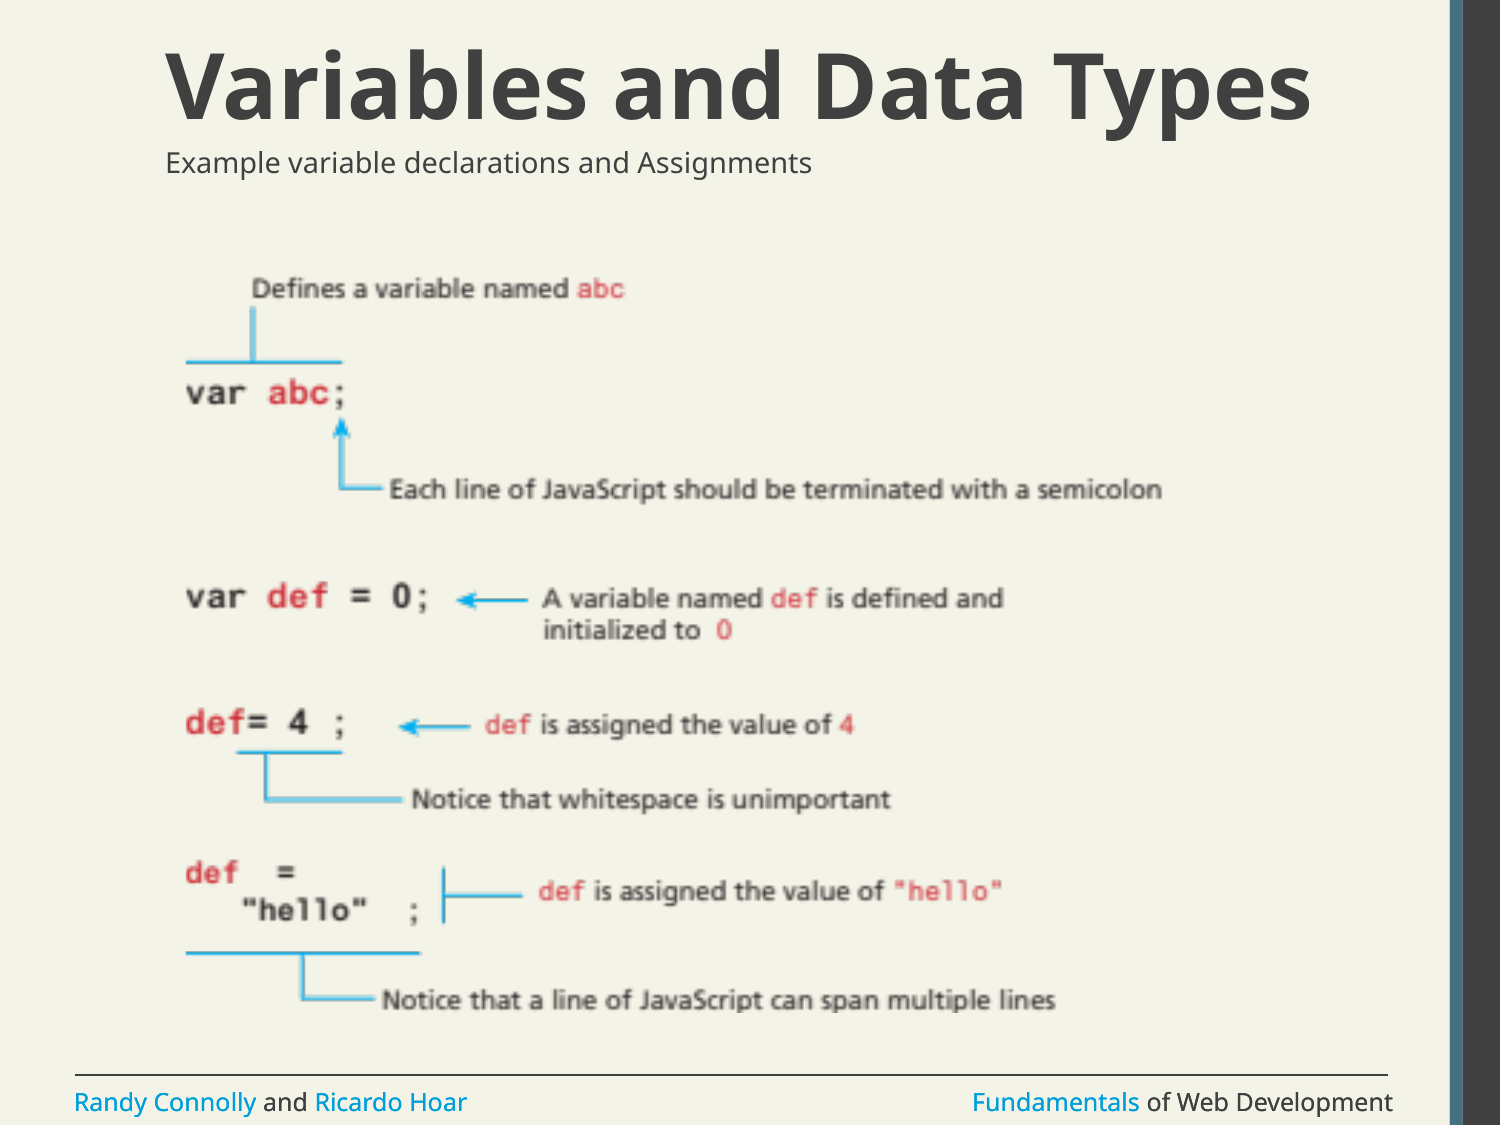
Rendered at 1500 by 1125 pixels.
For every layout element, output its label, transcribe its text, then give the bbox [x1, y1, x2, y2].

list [149, 269, 1201, 1013]
title Variables and Data Types [150, 20, 1425, 188]
list Example variable declarations and Assignments [150, 137, 1200, 188]
